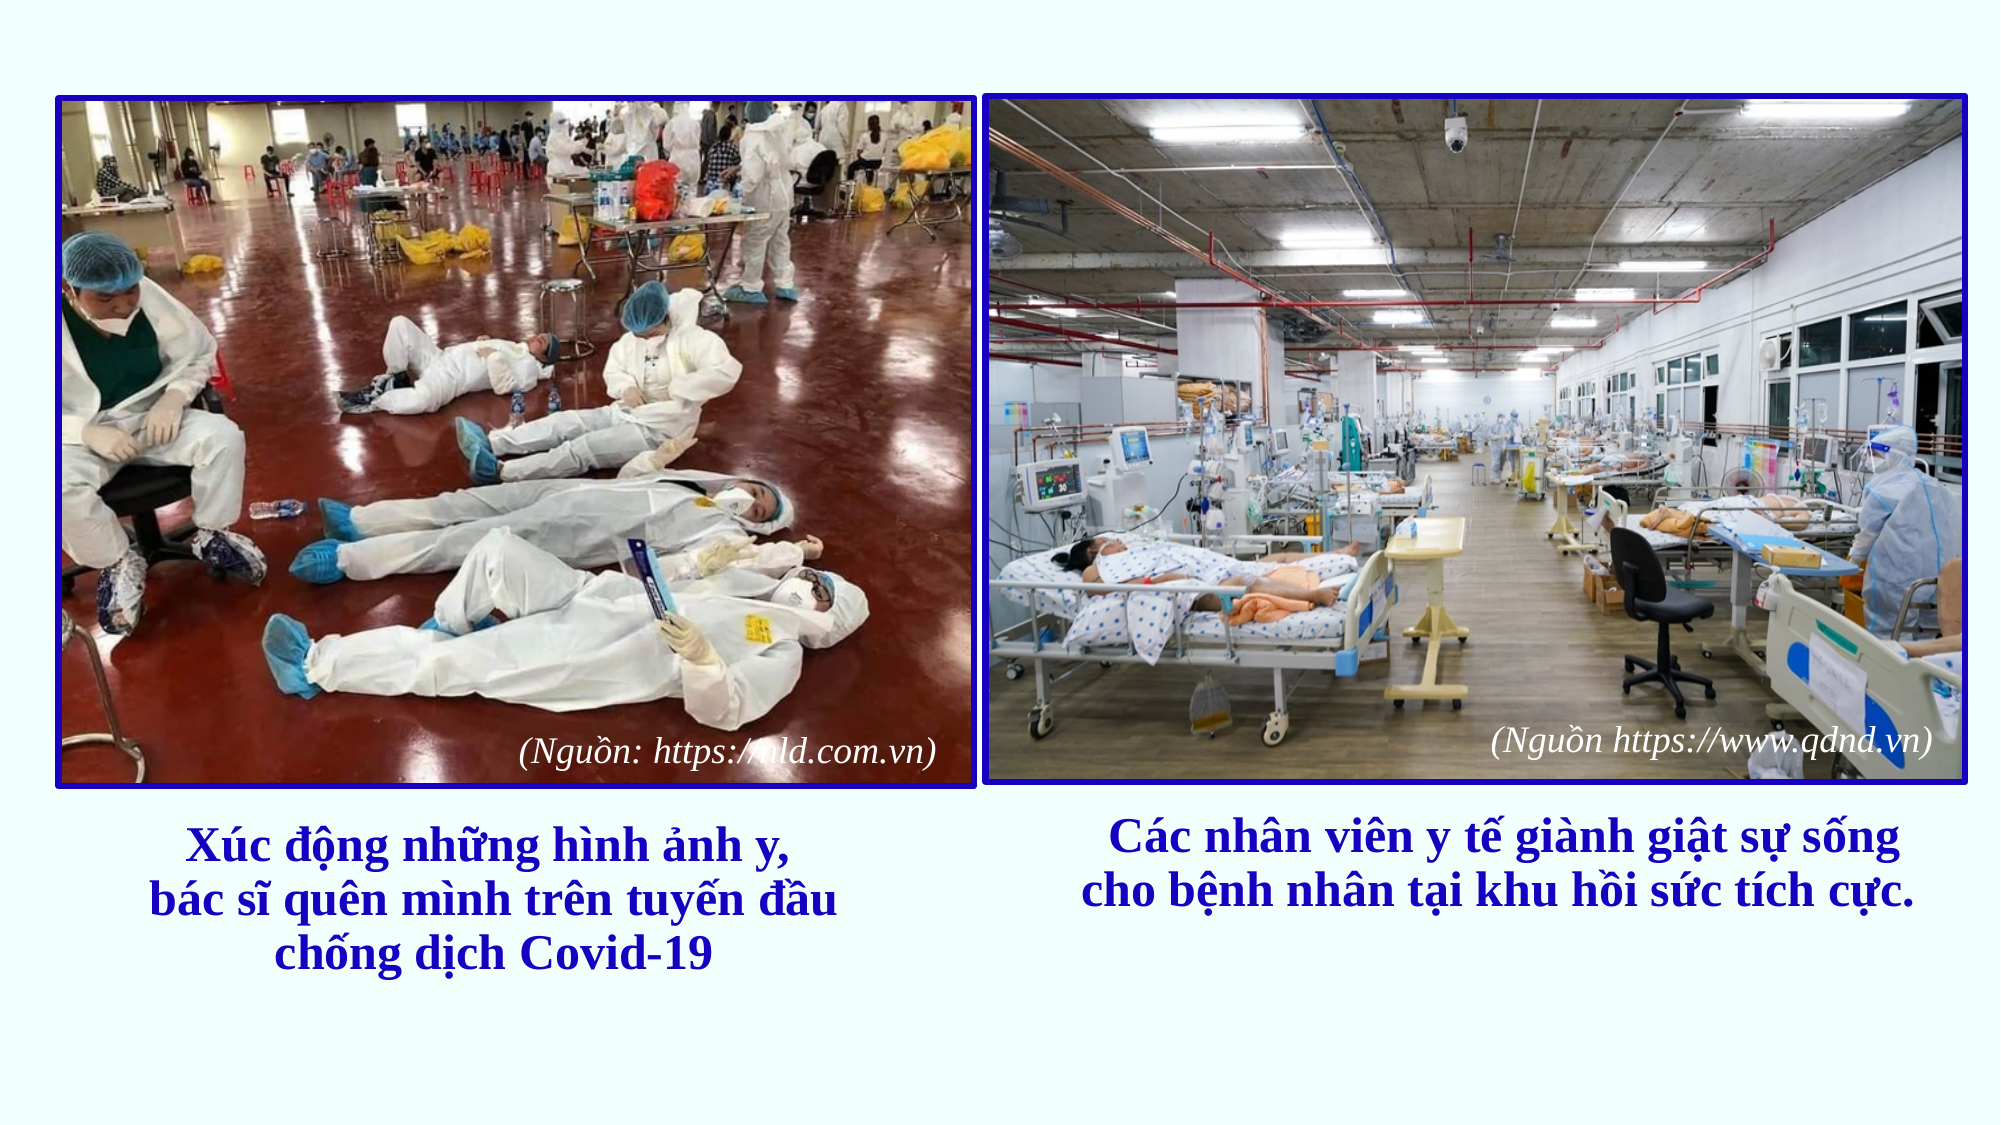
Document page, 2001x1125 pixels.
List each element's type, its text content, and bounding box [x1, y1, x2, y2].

title Xúc động những hình ảnh y, bác sĩ quên mình trên tuyến đầu chống dịch Covid-19 [0, 810, 1006, 988]
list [61, 101, 971, 784]
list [988, 99, 1963, 779]
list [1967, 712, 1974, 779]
text_box Các nhân viên y tế giành giật sự sống cho bệnh nhân tại khu hồi sức tích cực. [1061, 807, 1948, 919]
